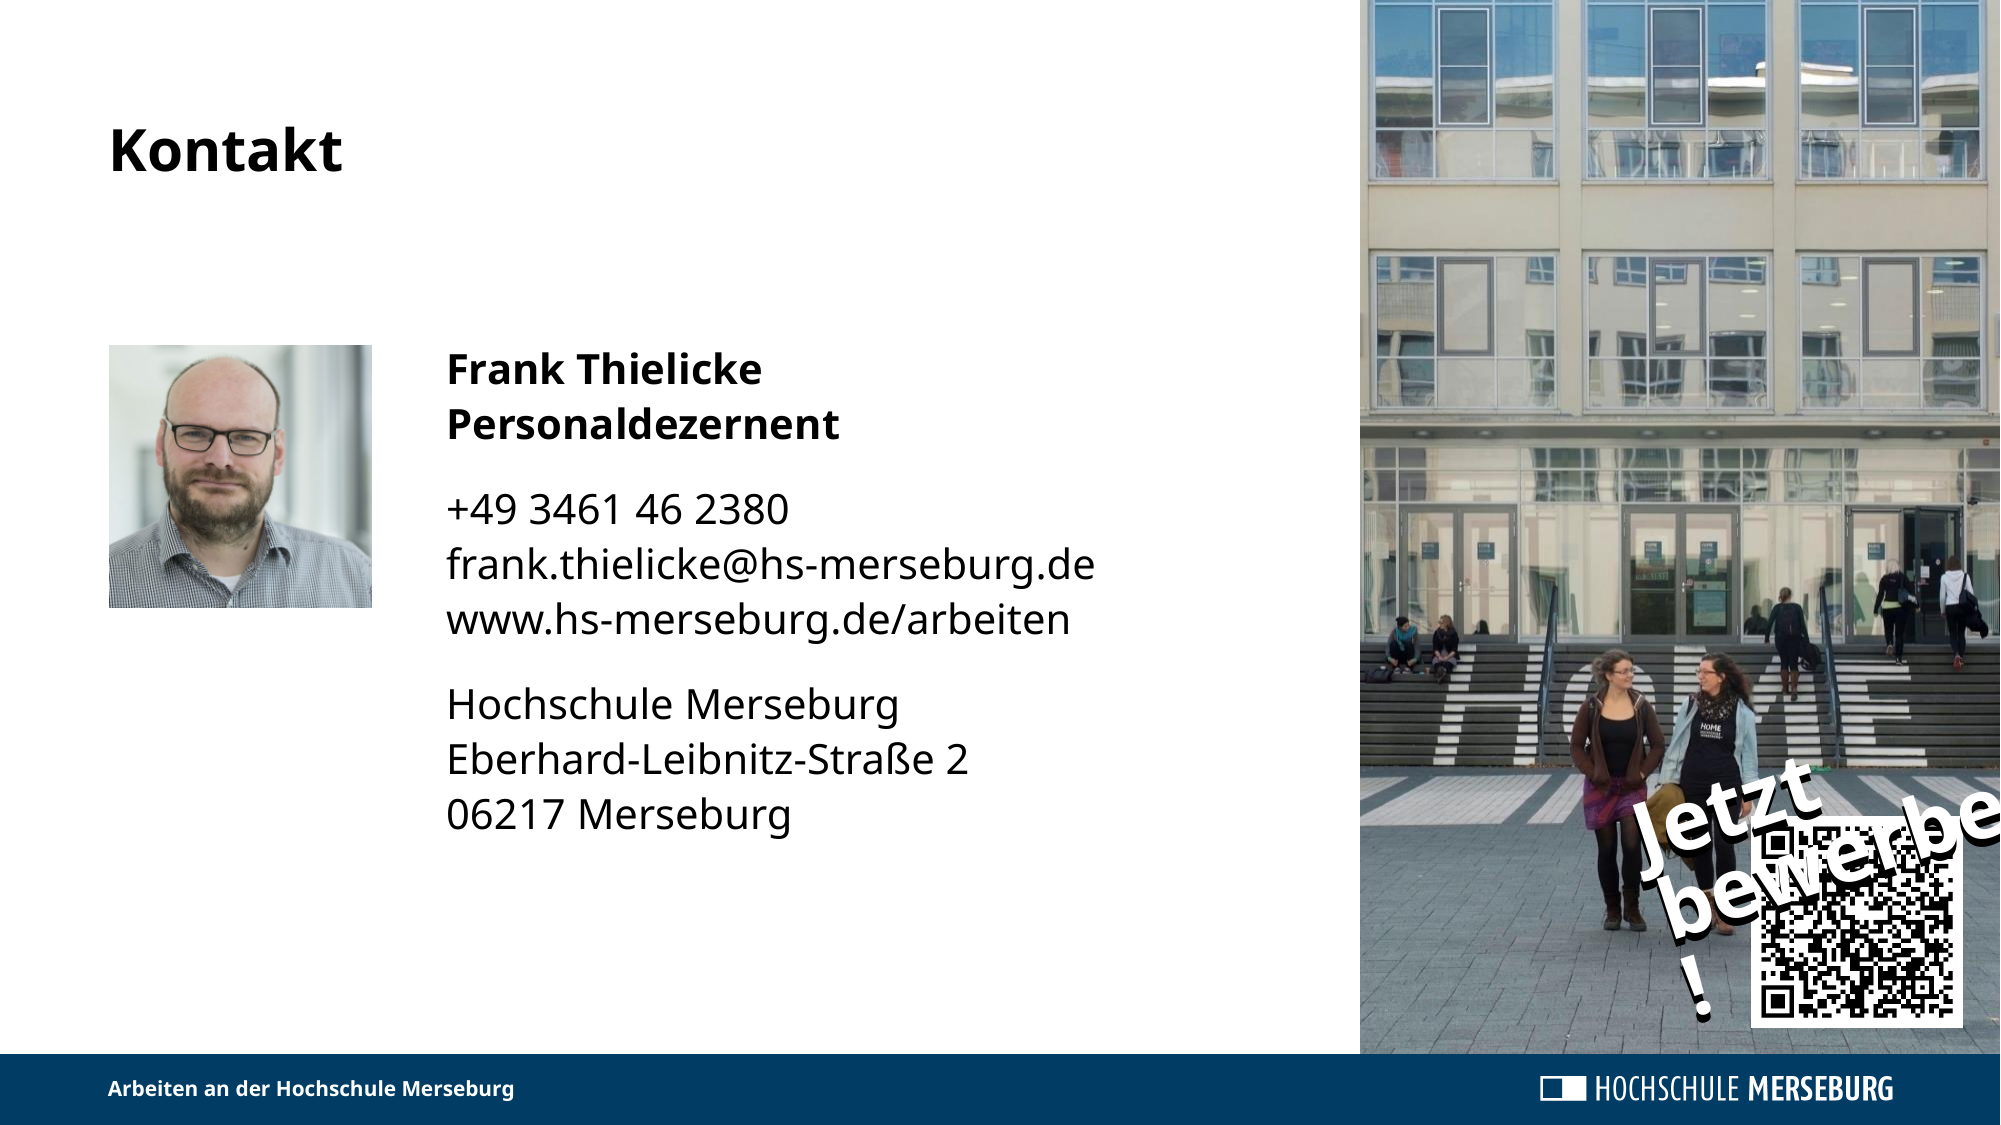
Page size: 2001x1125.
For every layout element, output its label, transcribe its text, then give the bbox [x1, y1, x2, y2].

picture [1537, 1069, 1898, 1106]
picture [1360, 0, 2000, 1054]
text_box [1627, 735, 2000, 1028]
list Frank Thielicke Personaldezernent +49 3461 46 2380 frank.thielicke@hs-merseburg.de www.hs-merseburg.de/arbeiten Hochschule Merseburg Eberhard-Leibnitz-Straße 2 06217 Merseburg [445, 338, 1360, 953]
list Kontakt [108, 102, 1267, 244]
picture [109, 345, 372, 609]
